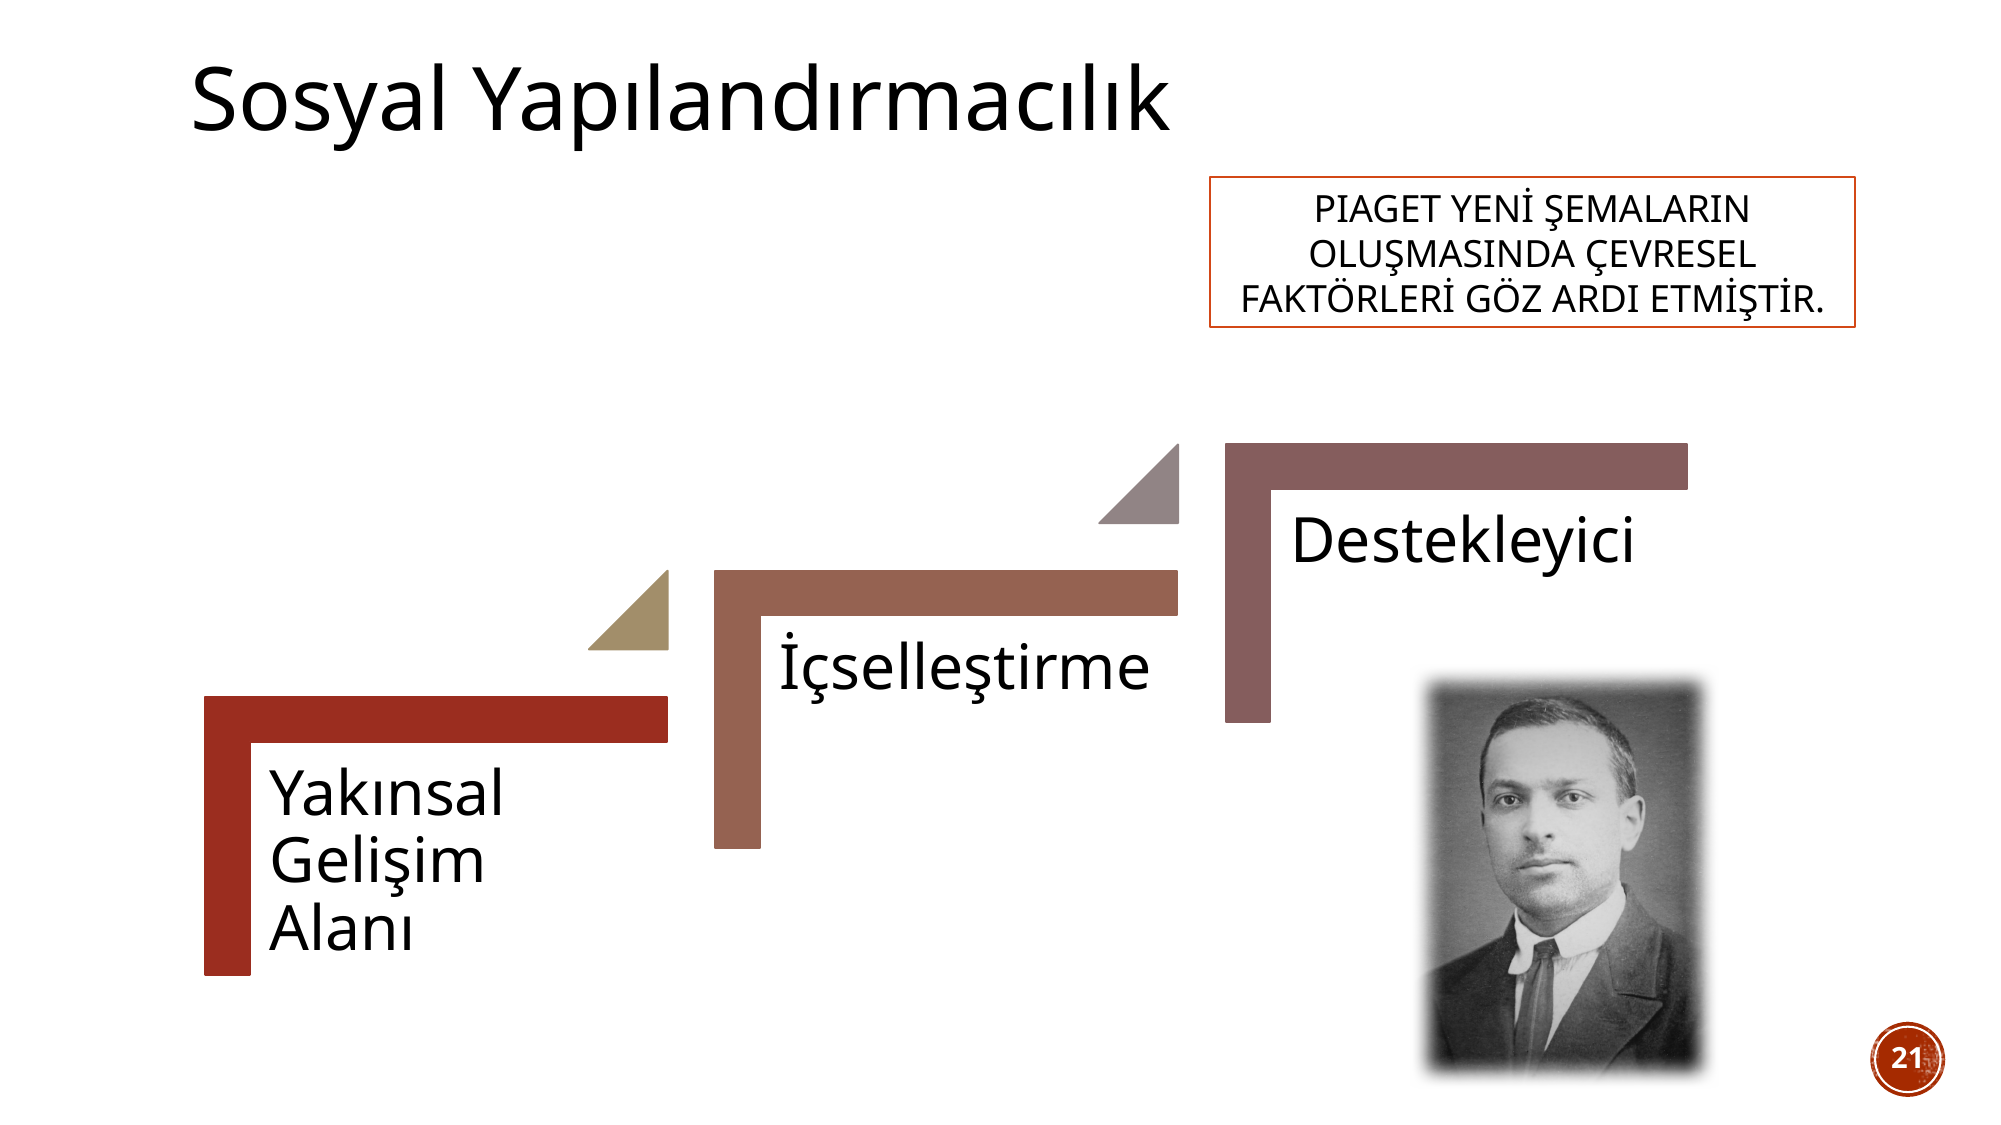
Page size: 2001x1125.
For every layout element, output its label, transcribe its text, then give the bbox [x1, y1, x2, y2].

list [39, 445, 1853, 1107]
slide_number 21 [1856, 1028, 1961, 1089]
title Sosyal Yapılandırmacılık [175, 47, 1826, 158]
text_box PIAGET YENİ ŞEMALARIN OLUŞMASINDA ÇEVRESEL FAKTÖRLERİ GÖZ ARDI ETMİŞTİR. [1209, 176, 1856, 328]
picture [1414, 667, 1717, 1086]
